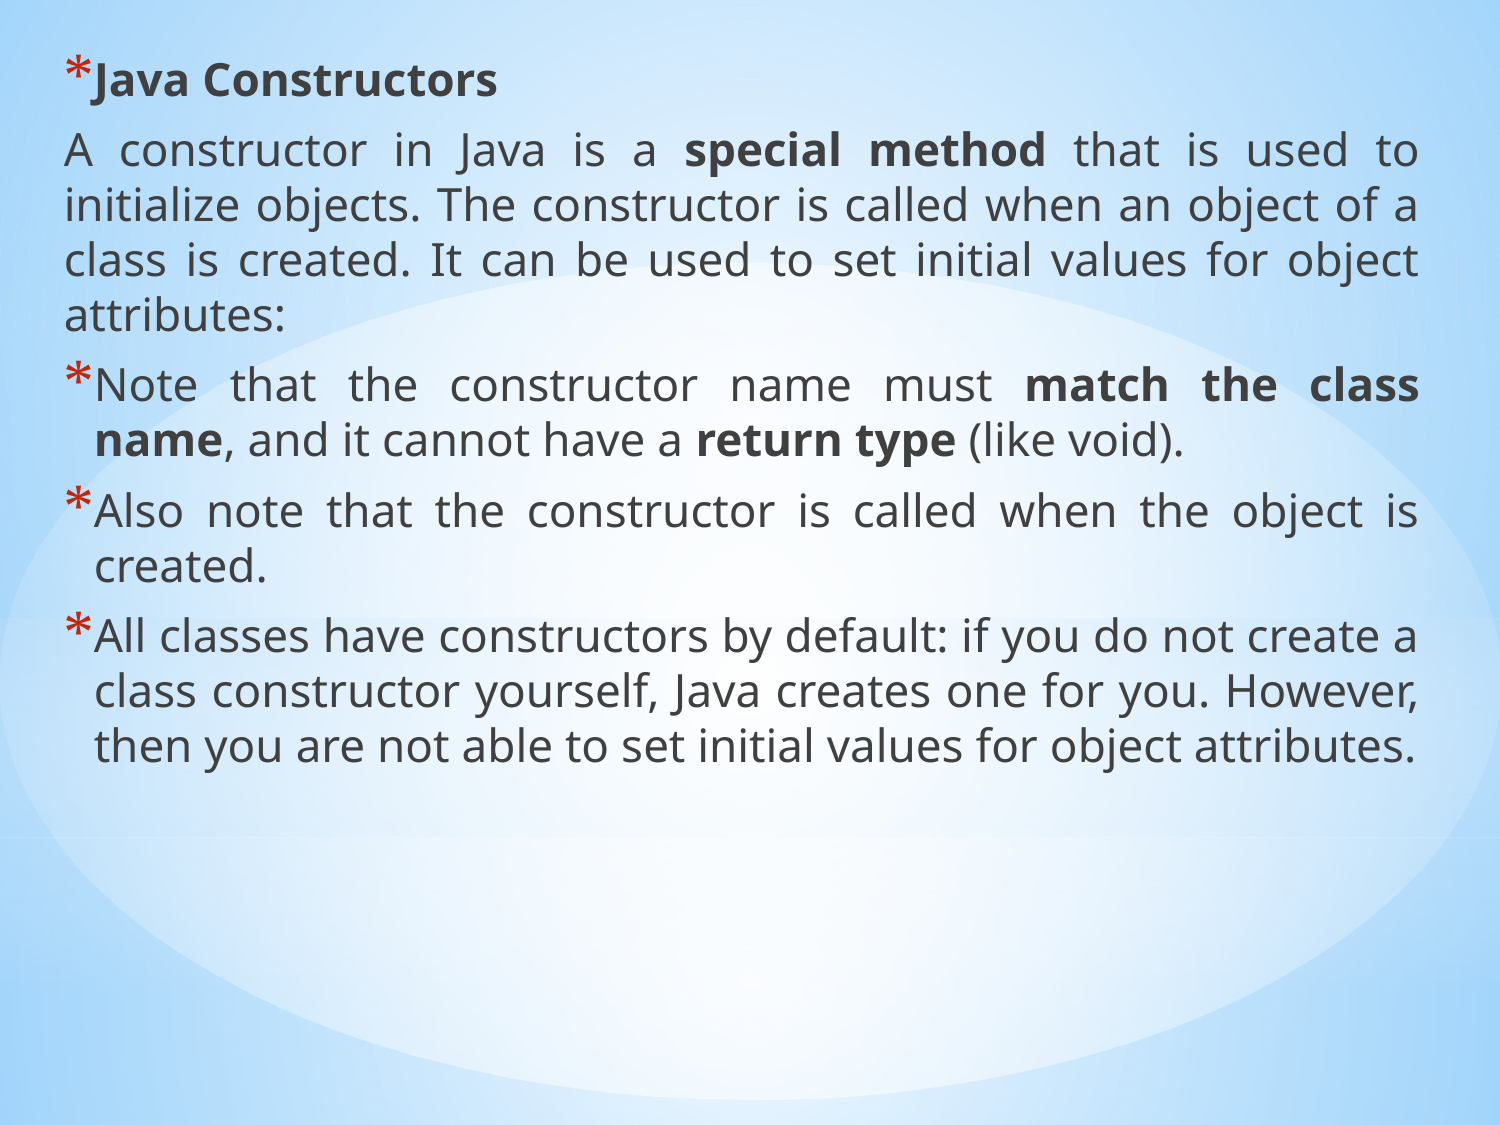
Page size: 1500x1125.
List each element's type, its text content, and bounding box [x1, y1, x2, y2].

list Java Constructors A constructor in Java is a special method that is used to initialize objects. The constructor is called when an object of a class is created. It can be used to set initial values for object attributes: Note that the constructor name must match the class name, and it cannot have a return type (like void). Also note that the constructor is called when the object is created. All classes have constructors by default: if you do not create a class constructor yourself, Java creates one for you. However, then you are not able to set initial values for object attributes. [41, 42, 1436, 1047]
